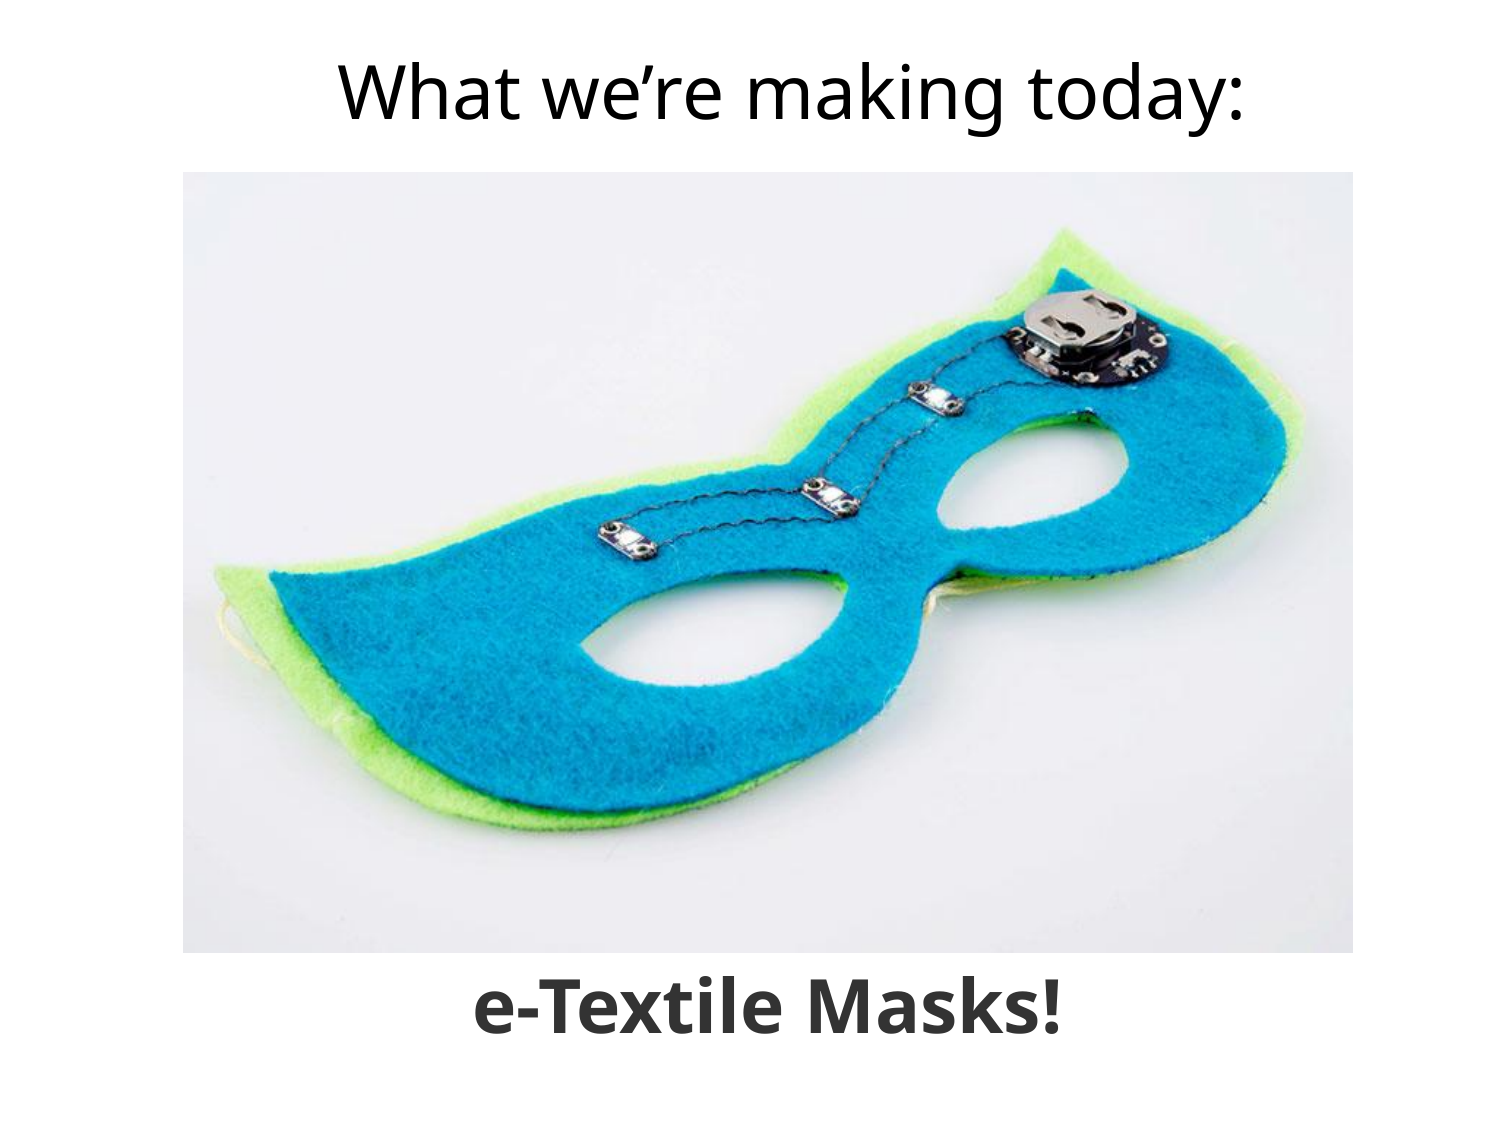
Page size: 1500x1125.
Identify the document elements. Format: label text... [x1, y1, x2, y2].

picture [183, 171, 1353, 953]
text_box e-Textile Masks! [183, 960, 1353, 1099]
title What we’re making today: [83, 0, 1500, 192]
